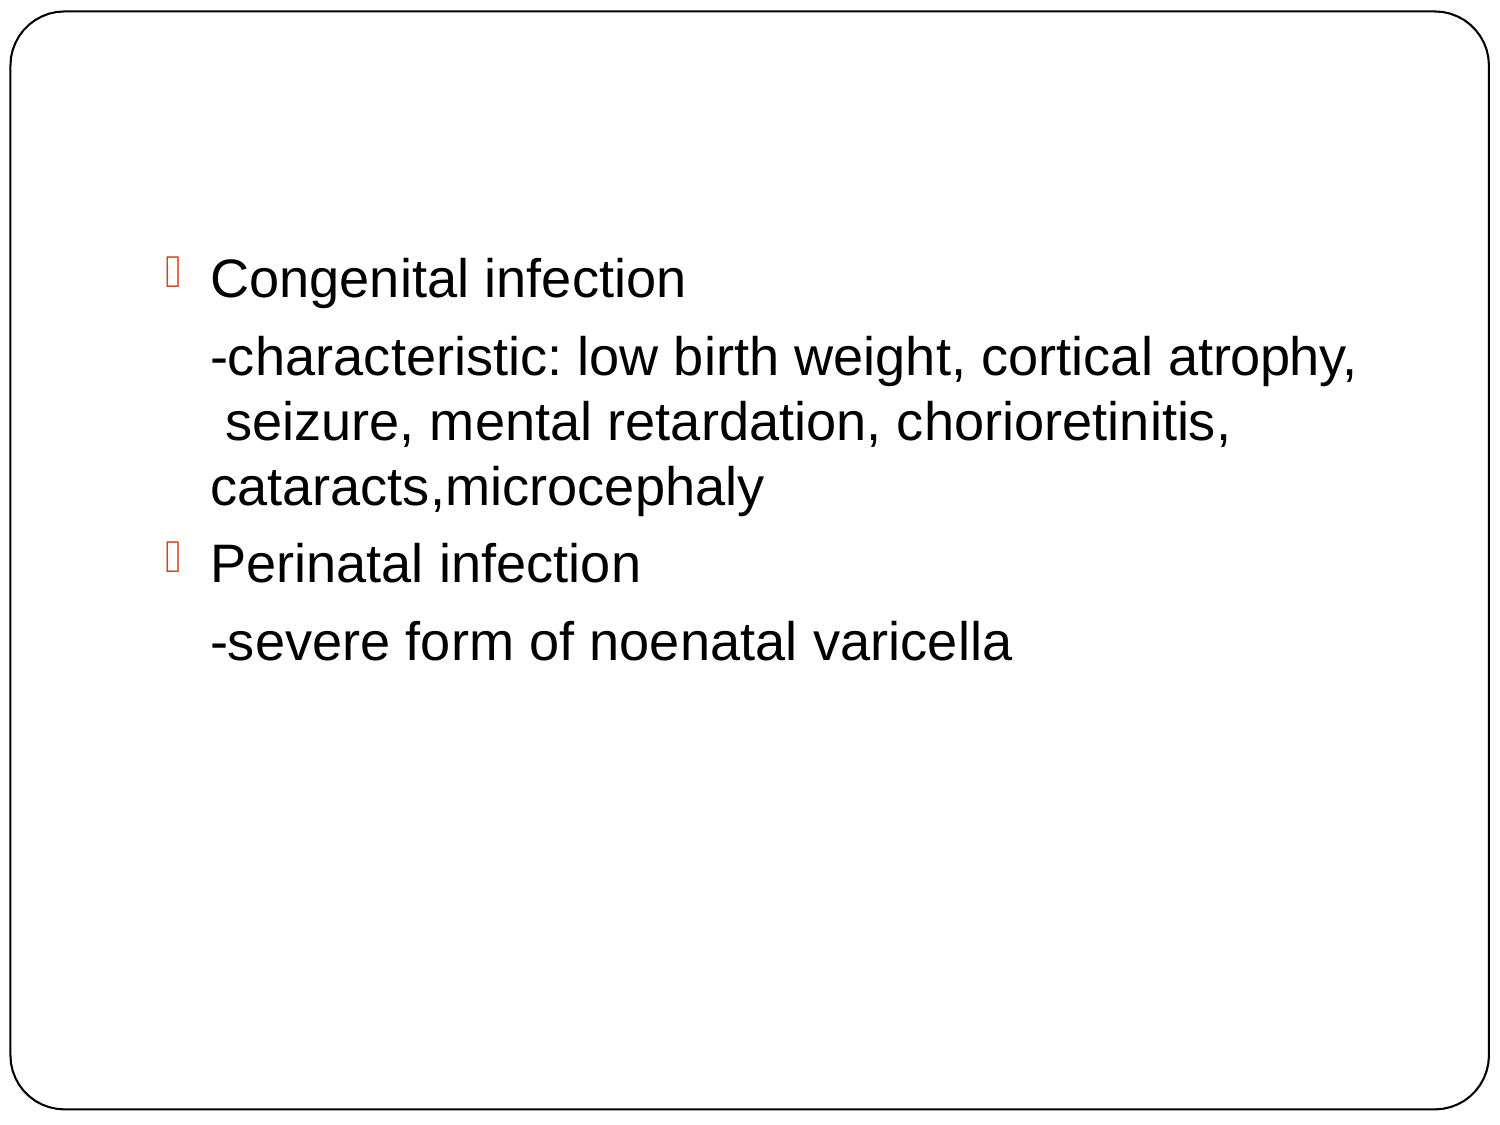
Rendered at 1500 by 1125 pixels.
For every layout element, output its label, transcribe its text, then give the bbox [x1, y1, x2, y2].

text_box Congenital infection -characteristic: low birth weight, cortical atrophy, seizure, mental retardation, chorioretinitis, cataracts,microcephaly Perinatal infection -severe form of noenatal varicella [162, 229, 1362, 671]
